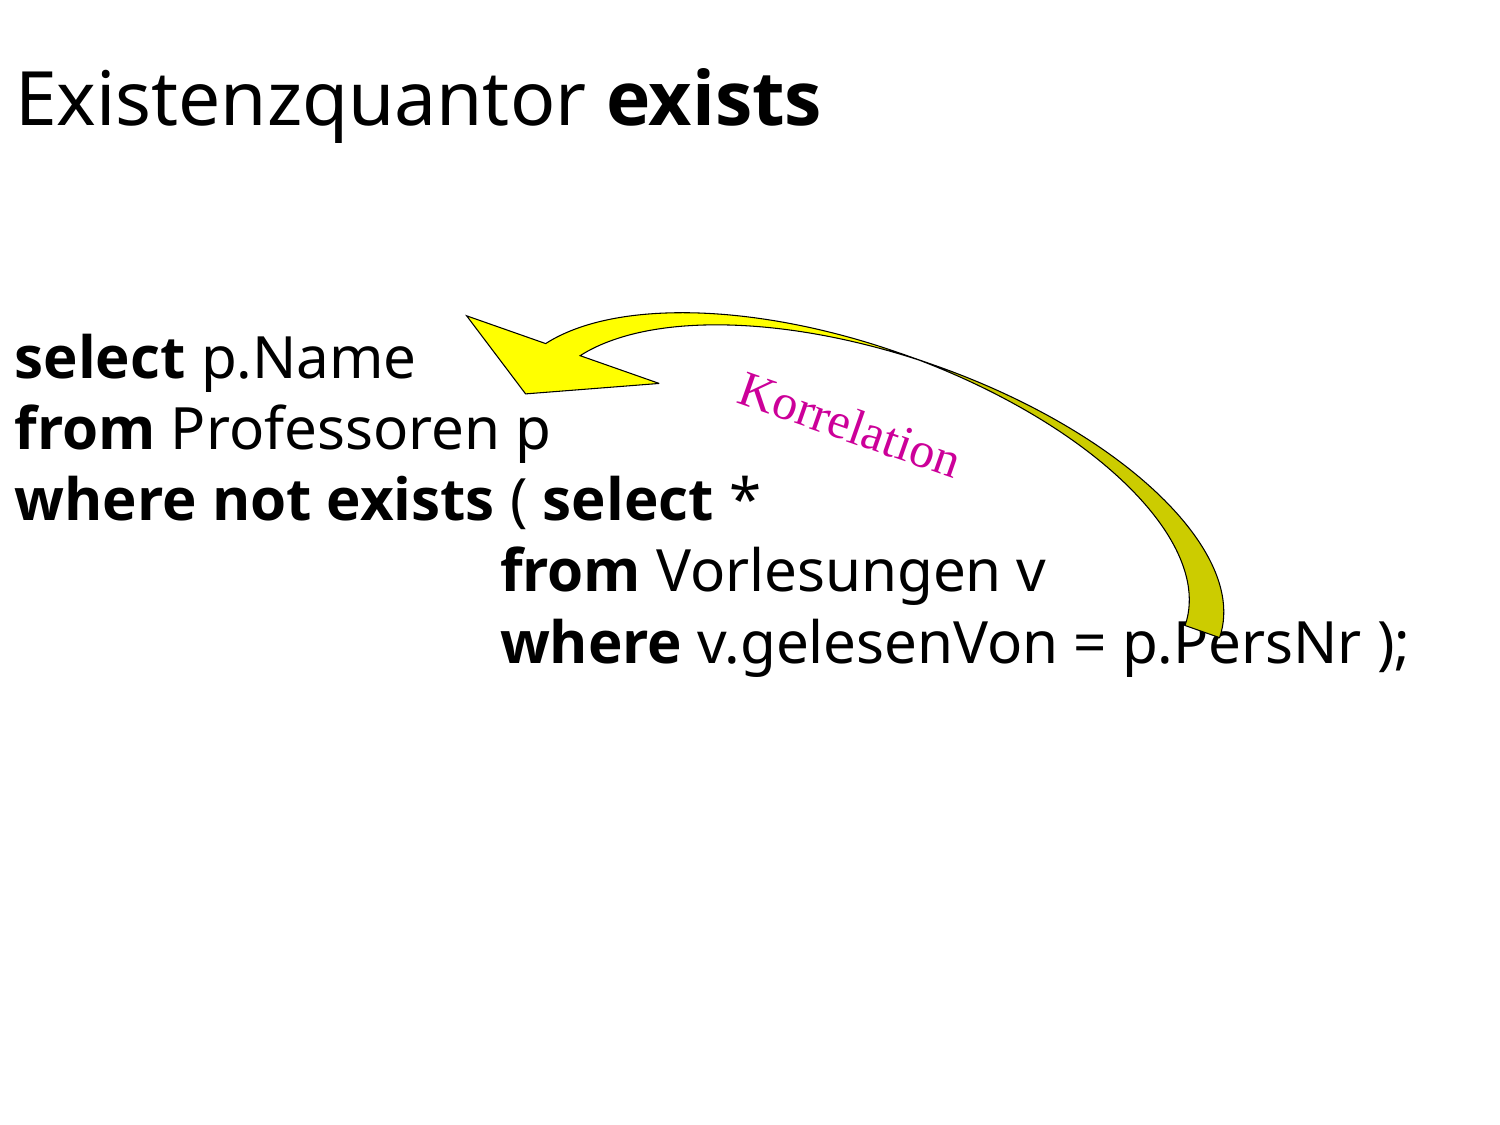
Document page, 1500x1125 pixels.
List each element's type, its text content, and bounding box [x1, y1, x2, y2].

title Existenzquantor exists [0, 50, 1500, 238]
table_cell Vorgänger [956, 373, 1224, 637]
text_box Korrelation [466, 312, 1224, 638]
text_box select p.Name from Professoren p where not exists ( select * from Vorlesungen v where v.gelesenVon = p.PersNr ); [0, 337, 1500, 679]
